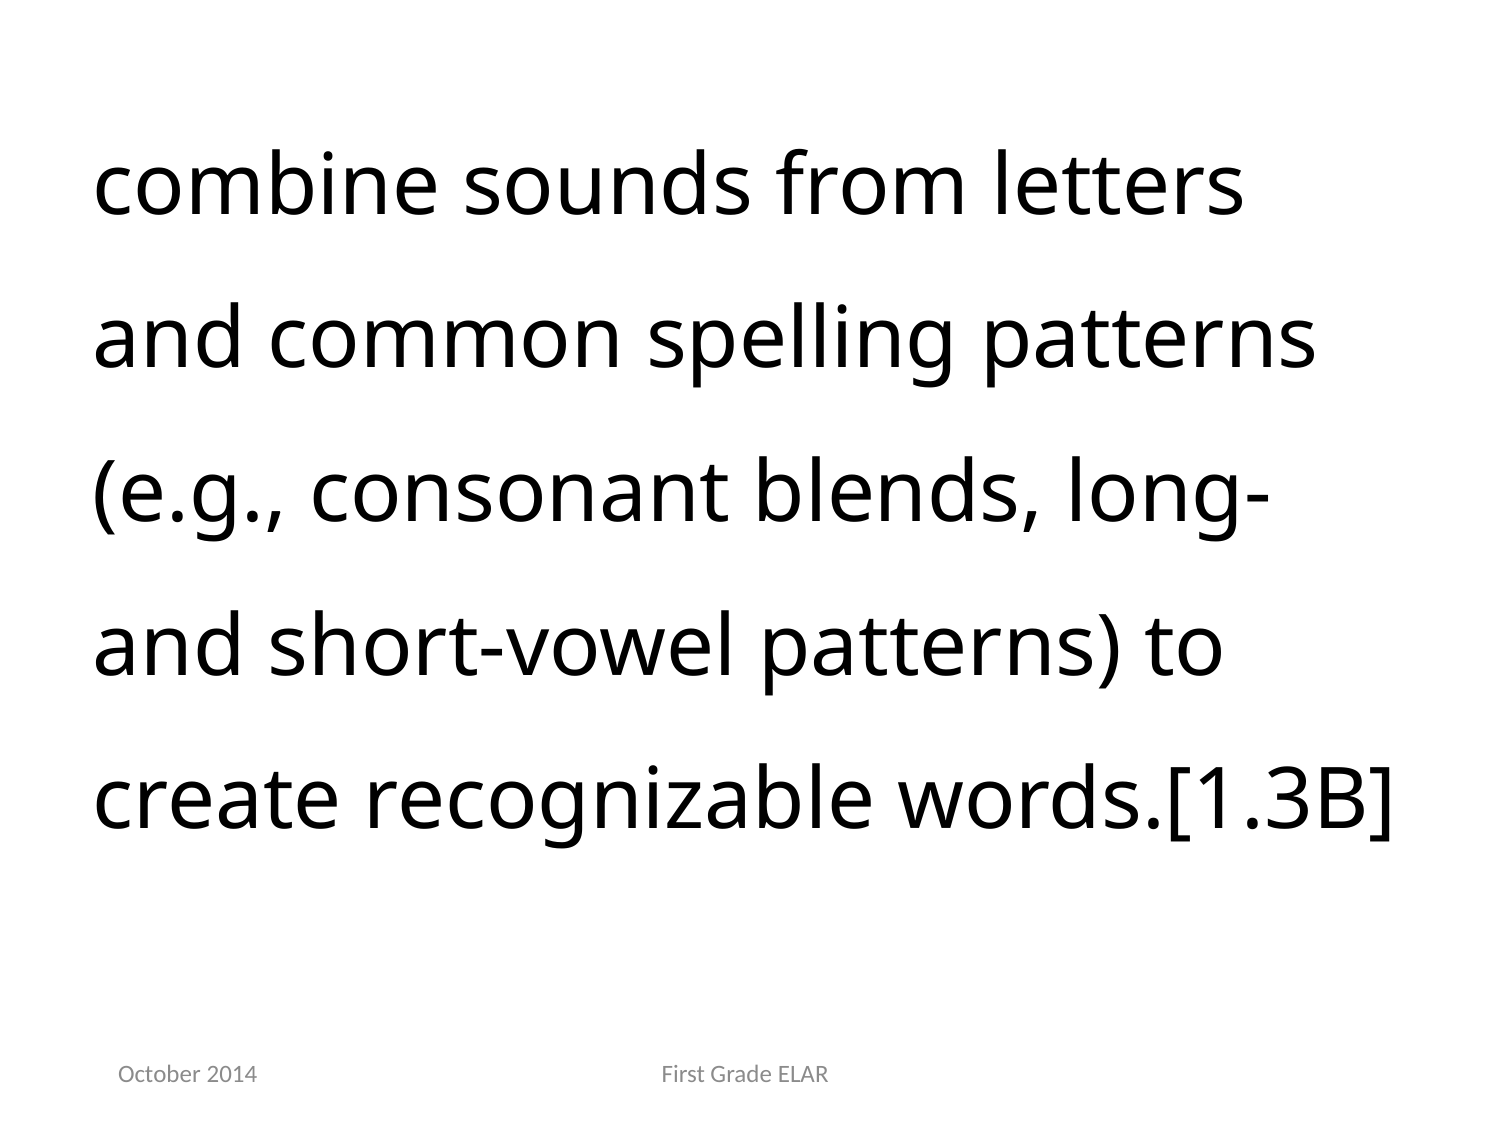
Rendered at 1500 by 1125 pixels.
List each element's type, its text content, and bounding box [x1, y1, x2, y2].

subtitle combine sounds from letters and common spelling patterns (e.g., consonant blends, long- and short-vowel patterns) to create recognizable words.[1.3B] [78, 70, 1429, 1014]
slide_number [103, 1042, 441, 1103]
footer First Grade ELAR [492, 1042, 999, 1103]
